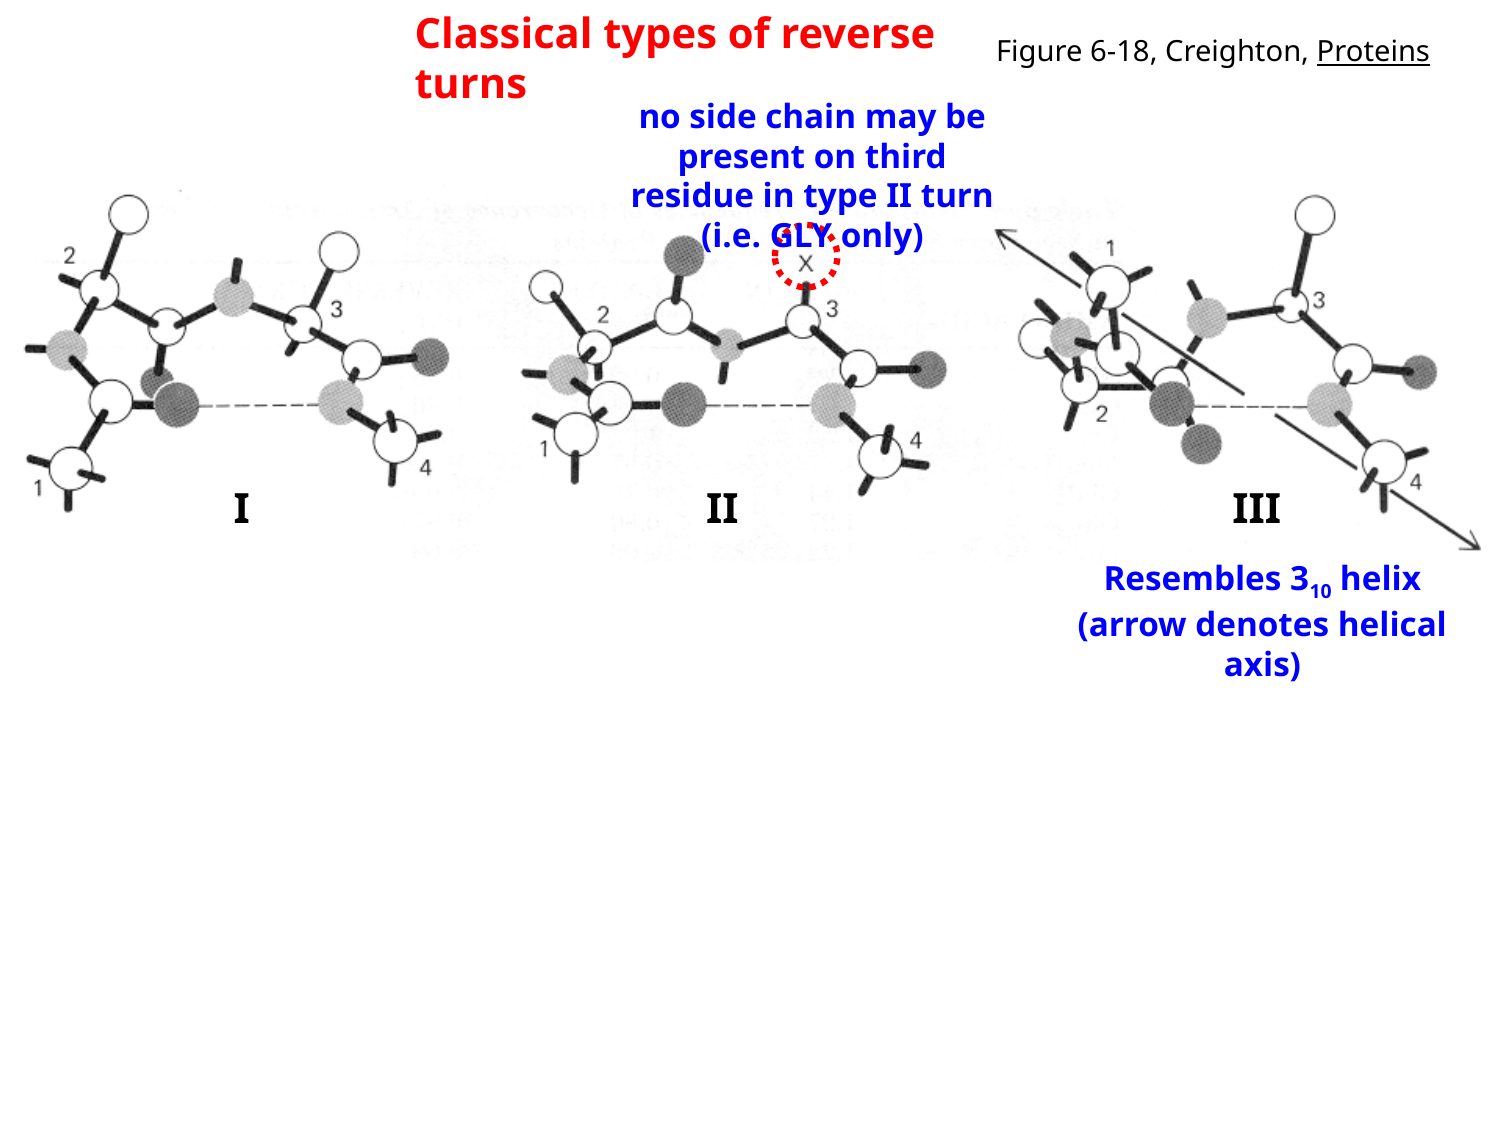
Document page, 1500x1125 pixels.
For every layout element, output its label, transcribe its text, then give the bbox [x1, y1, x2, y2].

text_box Classical types of reverse turns [399, 0, 983, 115]
text_box Resembles 310 helix (arrow denotes helical axis) [1050, 572, 1475, 690]
text_box no side chain may be present on third residue in type II turn (i.e. GLY only) [600, 87, 1025, 182]
text_box Figure 6-18, Creighton, Proteins [983, 24, 1445, 75]
picture [10, 184, 1486, 563]
